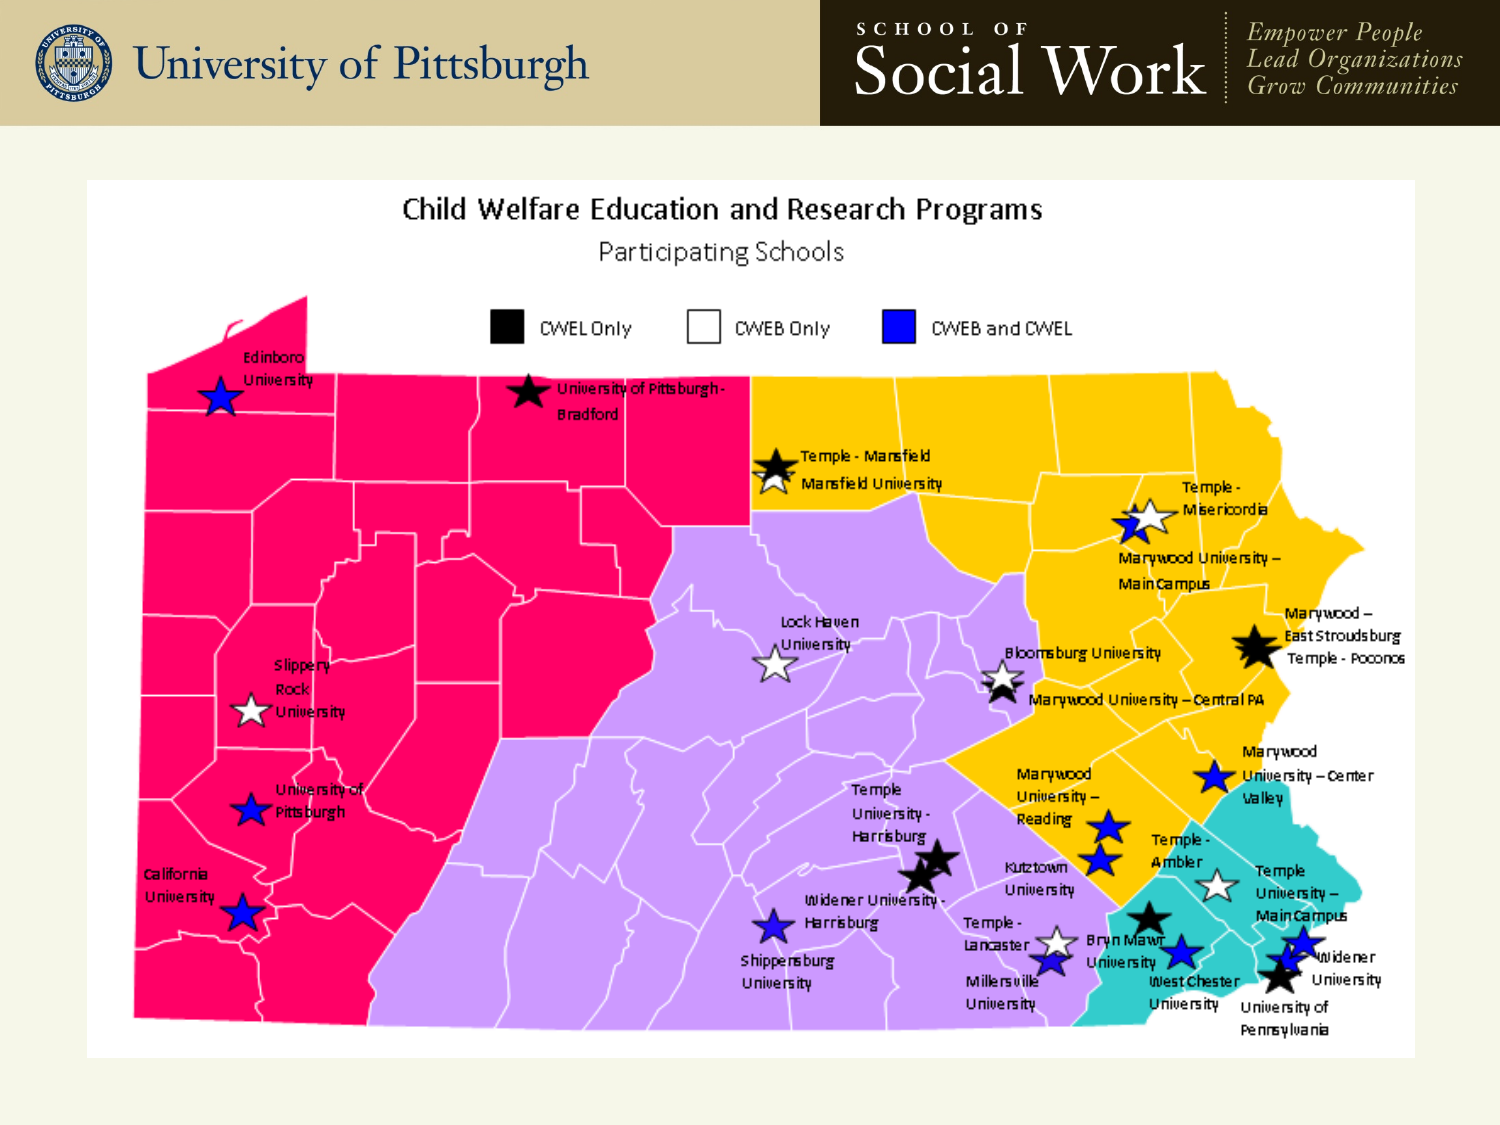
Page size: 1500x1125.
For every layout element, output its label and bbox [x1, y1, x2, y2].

picture [0, 0, 1500, 1125]
list [87, 180, 1415, 1058]
